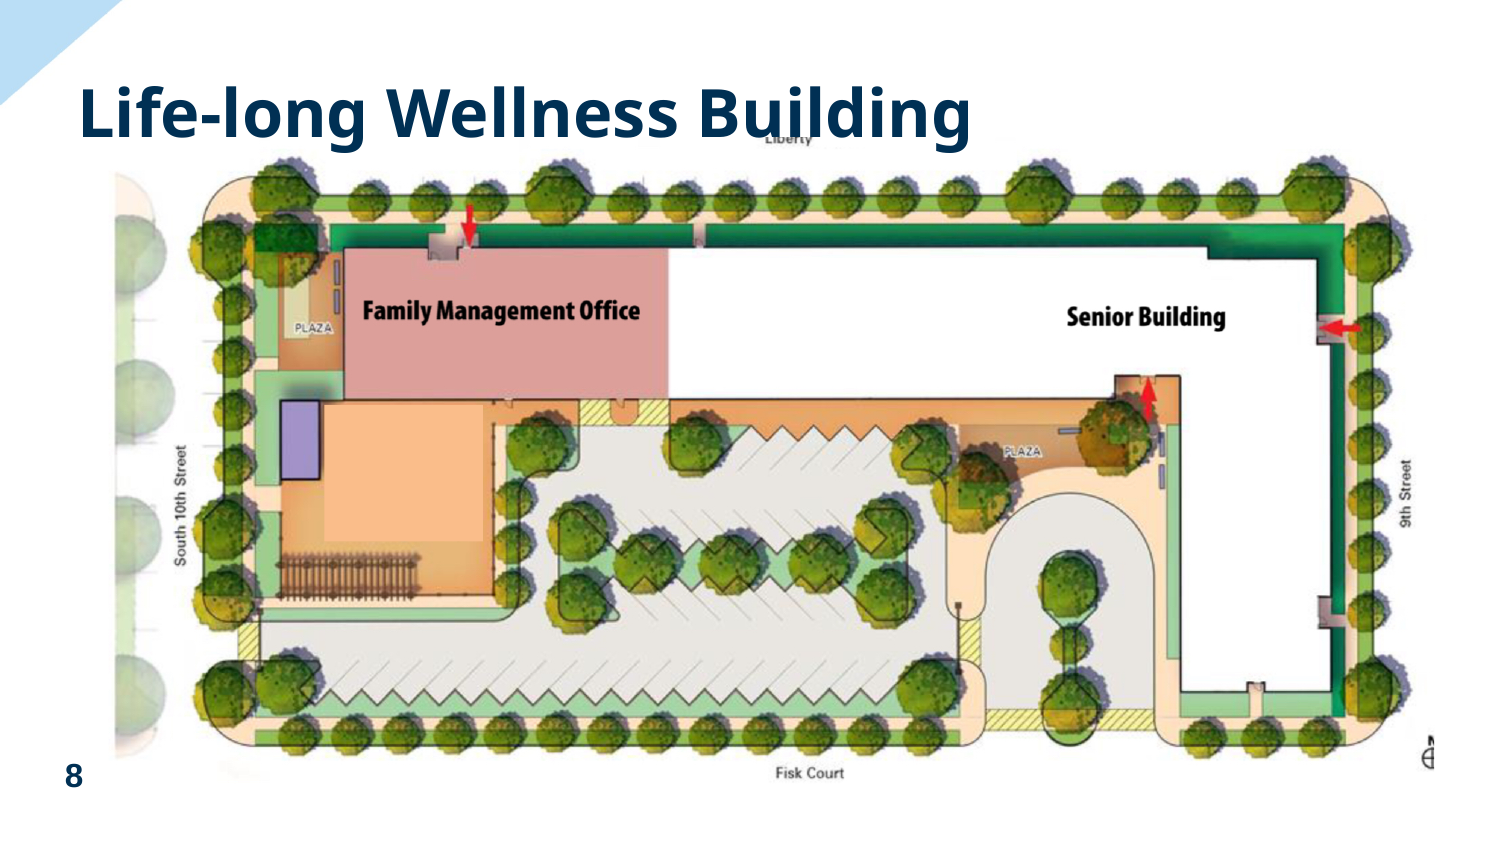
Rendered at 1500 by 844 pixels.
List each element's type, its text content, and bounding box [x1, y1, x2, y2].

picture [0, 0, 1500, 844]
list Life-long Wellness Building [62, 63, 1416, 189]
